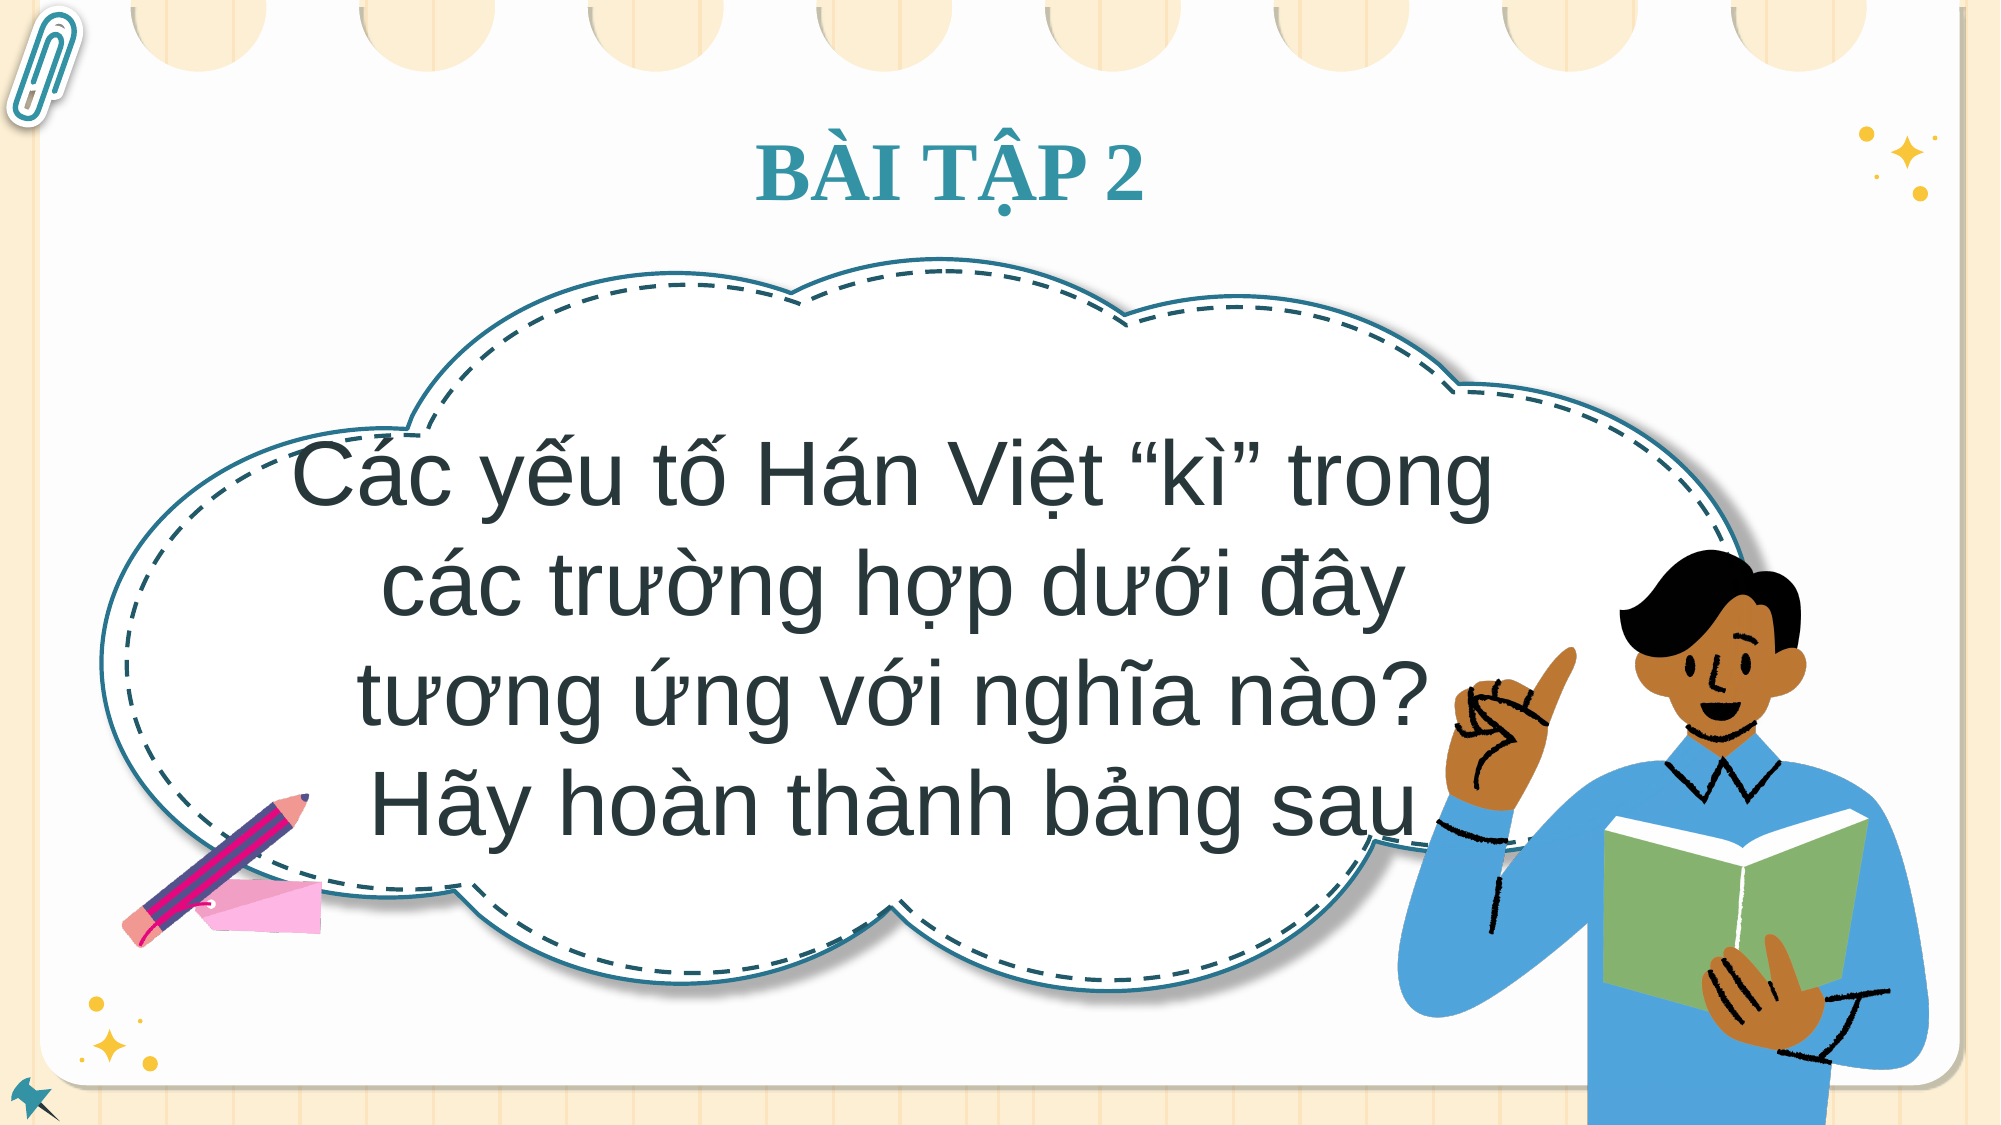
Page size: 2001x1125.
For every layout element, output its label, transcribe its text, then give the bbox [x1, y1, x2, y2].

text_box BÀI TẬP 2 [740, 59, 1849, 225]
picture [87, 733, 405, 984]
text_box [1383, 543, 1933, 1125]
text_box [101, 258, 1752, 992]
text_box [0, 37, 102, 94]
